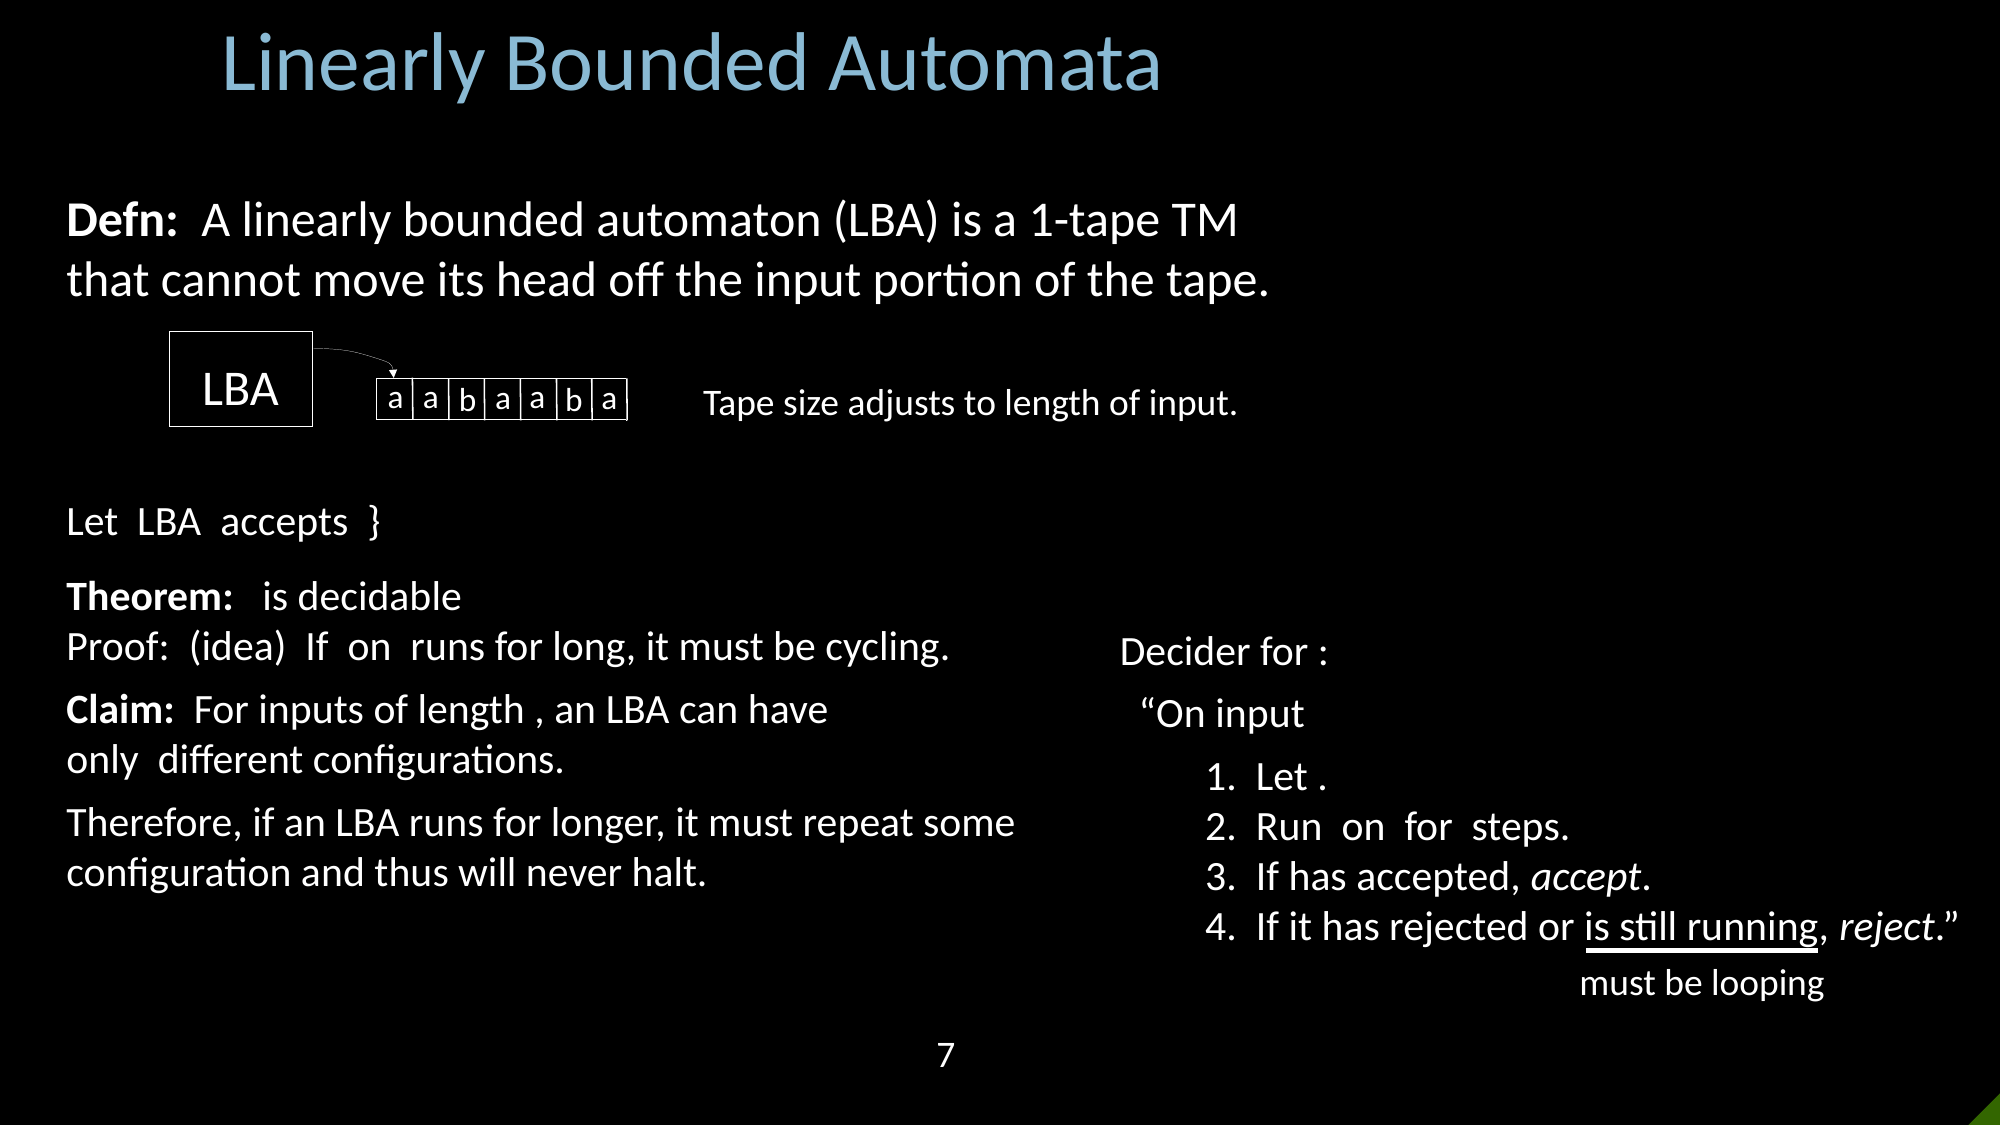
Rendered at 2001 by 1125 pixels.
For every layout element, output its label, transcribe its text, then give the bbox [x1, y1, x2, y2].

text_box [169, 331, 634, 427]
text_box 7 [921, 1023, 971, 1083]
text_box Tape size adjusts to length of input. [688, 370, 1255, 431]
text_box Linearly Bounded Automata [0, 0, 1386, 115]
text_box [1968, 1093, 2000, 1125]
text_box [1562, 950, 1842, 1012]
text_box Defn: A linearly bounded automaton (LBA) is a 1-tape TM that cannot move its head off the input portion of the tape. [51, 179, 1298, 314]
